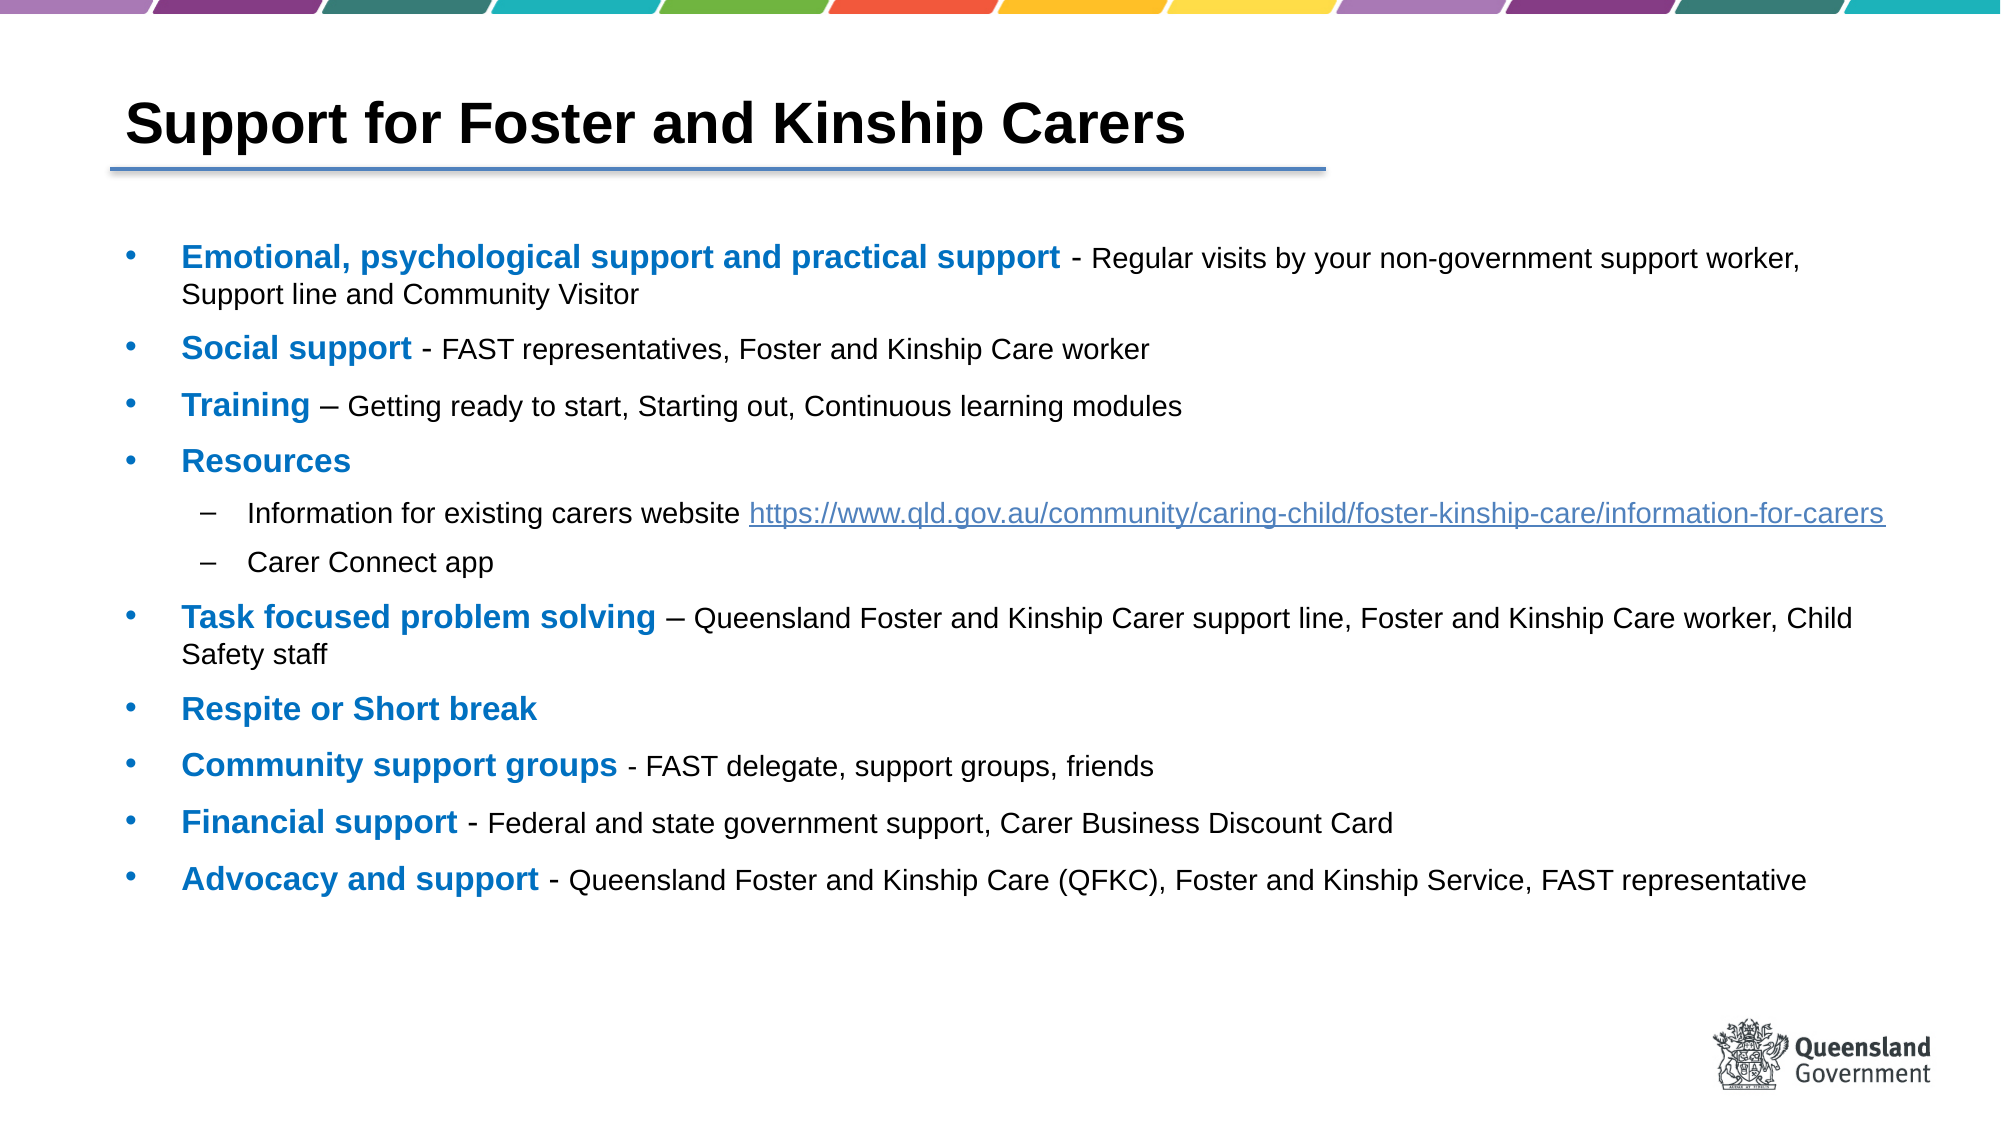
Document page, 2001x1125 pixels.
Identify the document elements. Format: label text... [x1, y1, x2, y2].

text_box Support for Foster and Kinship Carers [110, 77, 1218, 168]
text_box Emotional, psychological support and practical support - Regular visits by your non-government support worker, Support line and Community Visitor Social support - FAST representatives, Foster and Kinship Care worker Training – Getting ready to start, Starting out, Continuous learning modules Resources Information for existing carers website https://www.qld.gov.au/community/caring-child/foster-kinship-care/information-for-carers Carer Connect app Task focused problem solving – Queensland Foster and Kinship Carer support line, Foster and Kinship Care worker, Child Safety staff Respite or Short break Community support groups - FAST delegate, support groups, friends Financial support - Federal and state government support, Carer Business Discount Card Advocacy and support - Queensland Foster and Kinship Care (QFKC), Foster and Kinship Service, FAST representative [110, 227, 1921, 1012]
picture [0, 0, 2001, 1125]
